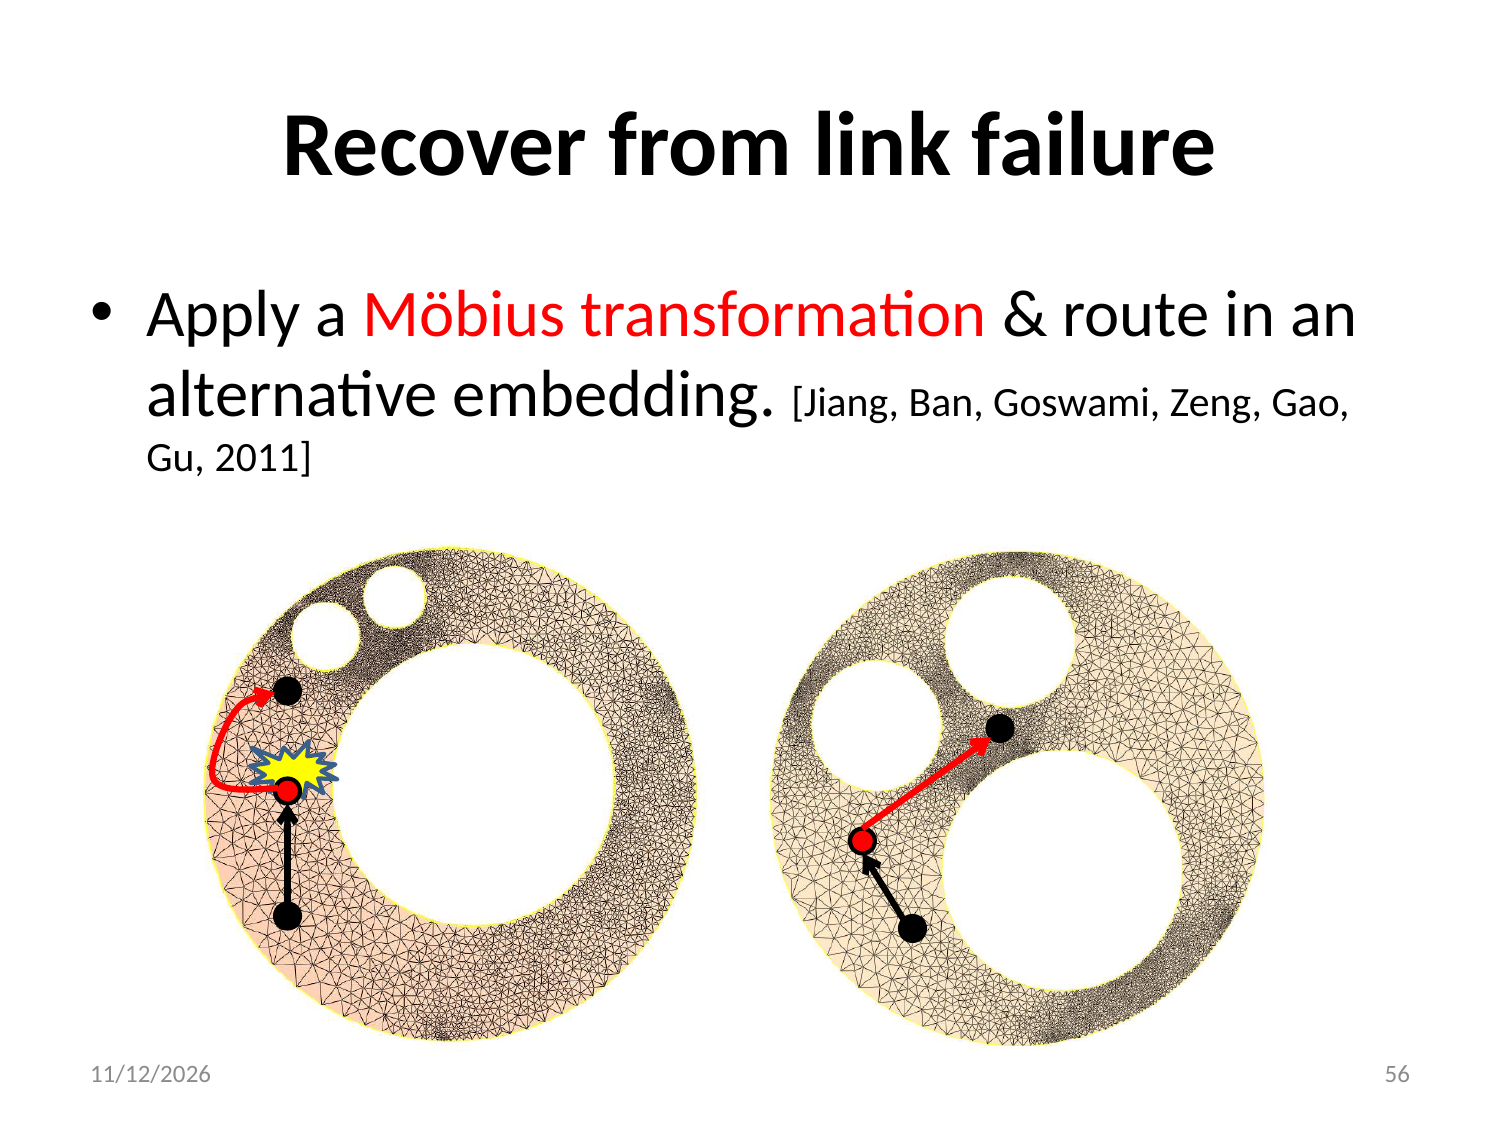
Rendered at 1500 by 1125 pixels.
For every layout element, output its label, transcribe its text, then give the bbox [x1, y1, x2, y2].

picture [187, 528, 1288, 1063]
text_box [880, 718, 973, 848]
title Recover from link failure [75, 45, 1425, 233]
list Apply a Möbius transformation & route in an alternative embedding. [Jiang, Ban, Goswami, Zeng, Gao, Gu, 2011] [75, 262, 1425, 1005]
slide_number 56 [1074, 1042, 1425, 1103]
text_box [849, 865, 917, 908]
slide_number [75, 1042, 425, 1103]
